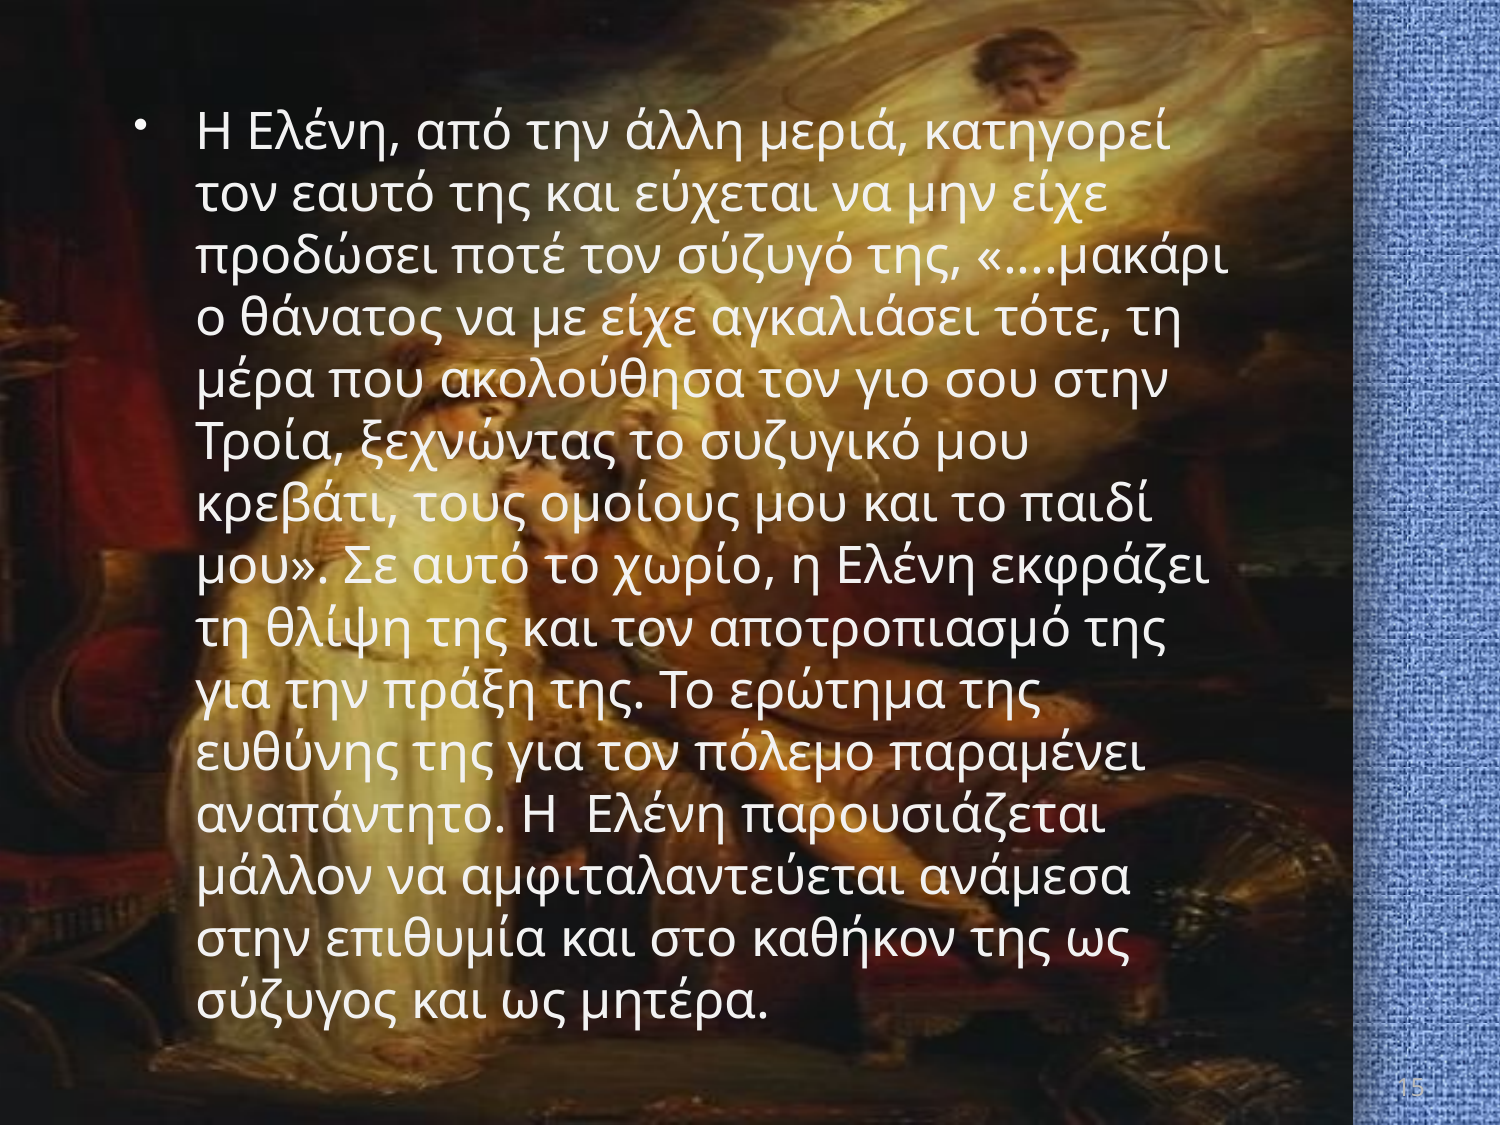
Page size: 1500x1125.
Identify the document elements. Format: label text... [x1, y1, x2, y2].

picture [0, 0, 1500, 1125]
slide_number 15 [1394, 1052, 1425, 1113]
